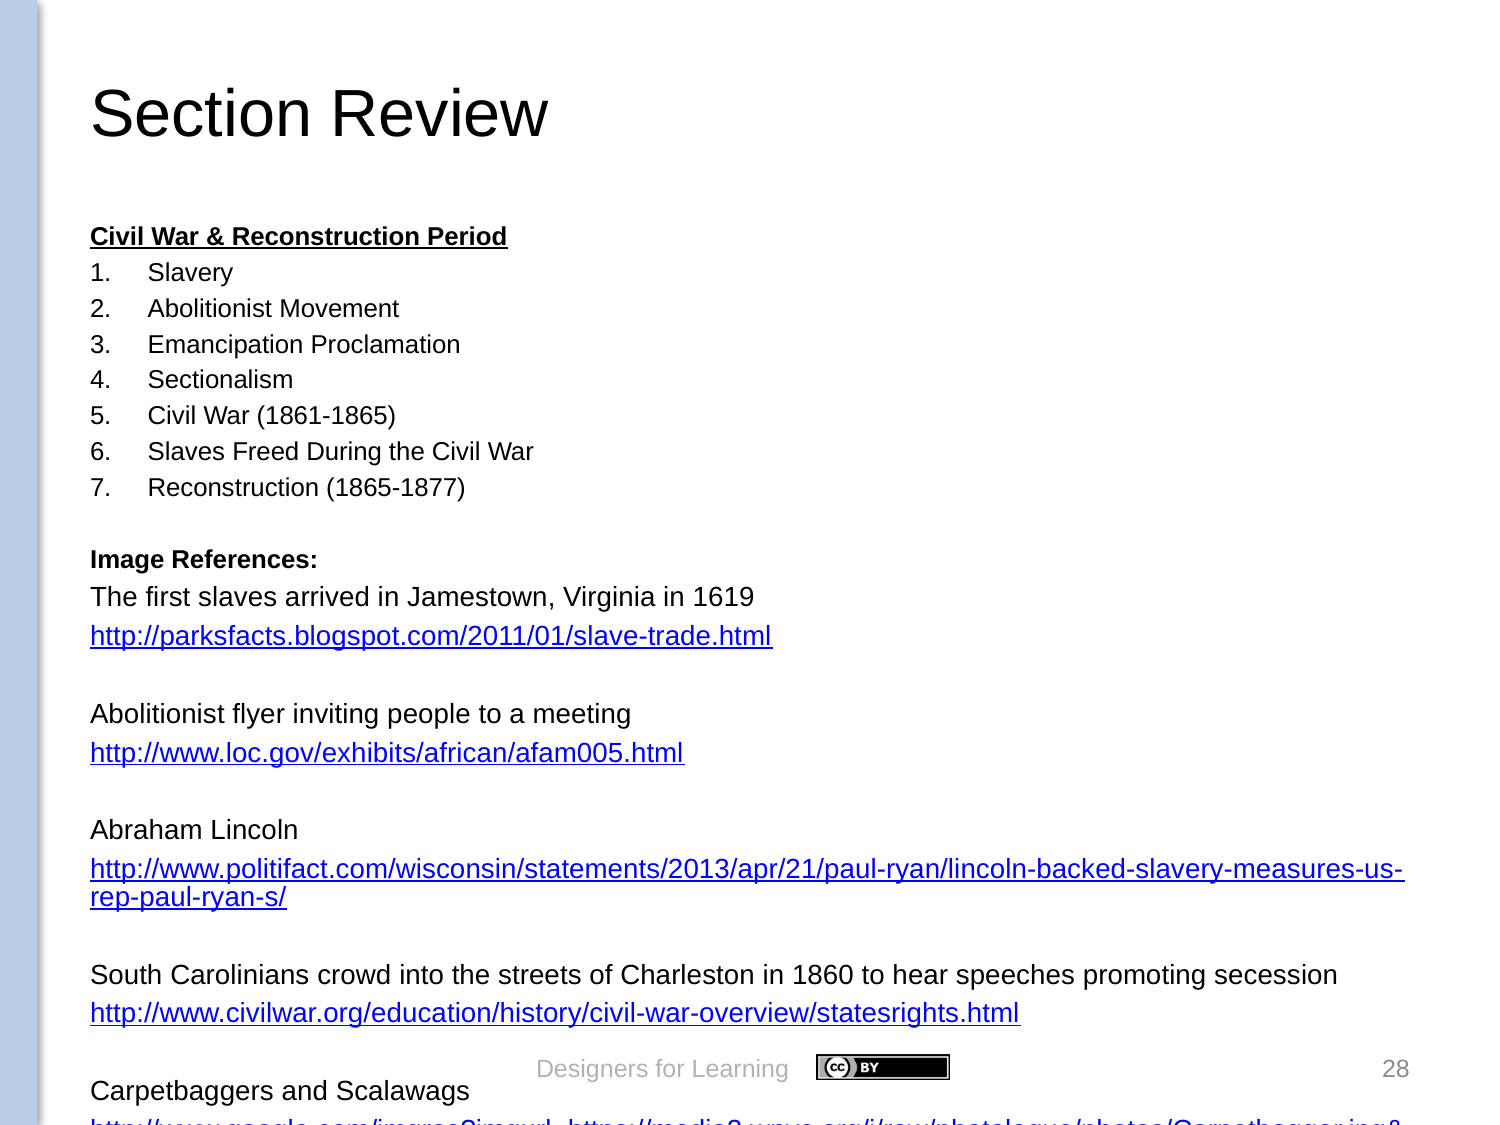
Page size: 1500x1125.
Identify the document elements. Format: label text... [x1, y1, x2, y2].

slide_number 28 [1074, 1037, 1425, 1098]
title Section Review [75, 45, 1425, 175]
footer Designers for Learning [516, 1037, 817, 1098]
list Civil War & Reconstruction Period Slavery Abolitionist Movement Emancipation Proclamation Sectionalism Civil War (1861-1865) Slaves Freed During the Civil War Reconstruction (1865-1877) Image References: The first slaves arrived in Jamestown, Virginia in 1619 http://parksfacts.blogspot.com/2011/01/slave-trade.html Abolitionist flyer inviting people to a meeting http://www.loc.gov/exhibits/african/afam005.html Abraham Lincoln http://www.politifact.com/wisconsin/statements/2013/apr/21/paul-ryan/lincoln-backed-slavery-measures-us-rep-paul-ryan-s/ South Carolinians crowd into the streets of Charleston in 1860 to hear speeches promoting secession http://www.civilwar.org/education/history/civil-war-overview/statesrights.html Carpetbaggers and Scalawags http://www.google.com/imgres?imgurl=https://media2.wnyc.org/i/raw/photologue/photos/Carpetbagger.jpg&imgrefurl=http://www.wnyc.org/story/136776-will-travel-district/&h=250&w=201&tbnid=NJkTCvT8yicYSM:&zoom=1&tbnh=160&tbnw=128&usg=__eEauCzA7FUK6XjqfY5Qqd9GA5G8=&docid=eZsUbbXQJQL8JM&itg=1 [75, 212, 1425, 1125]
